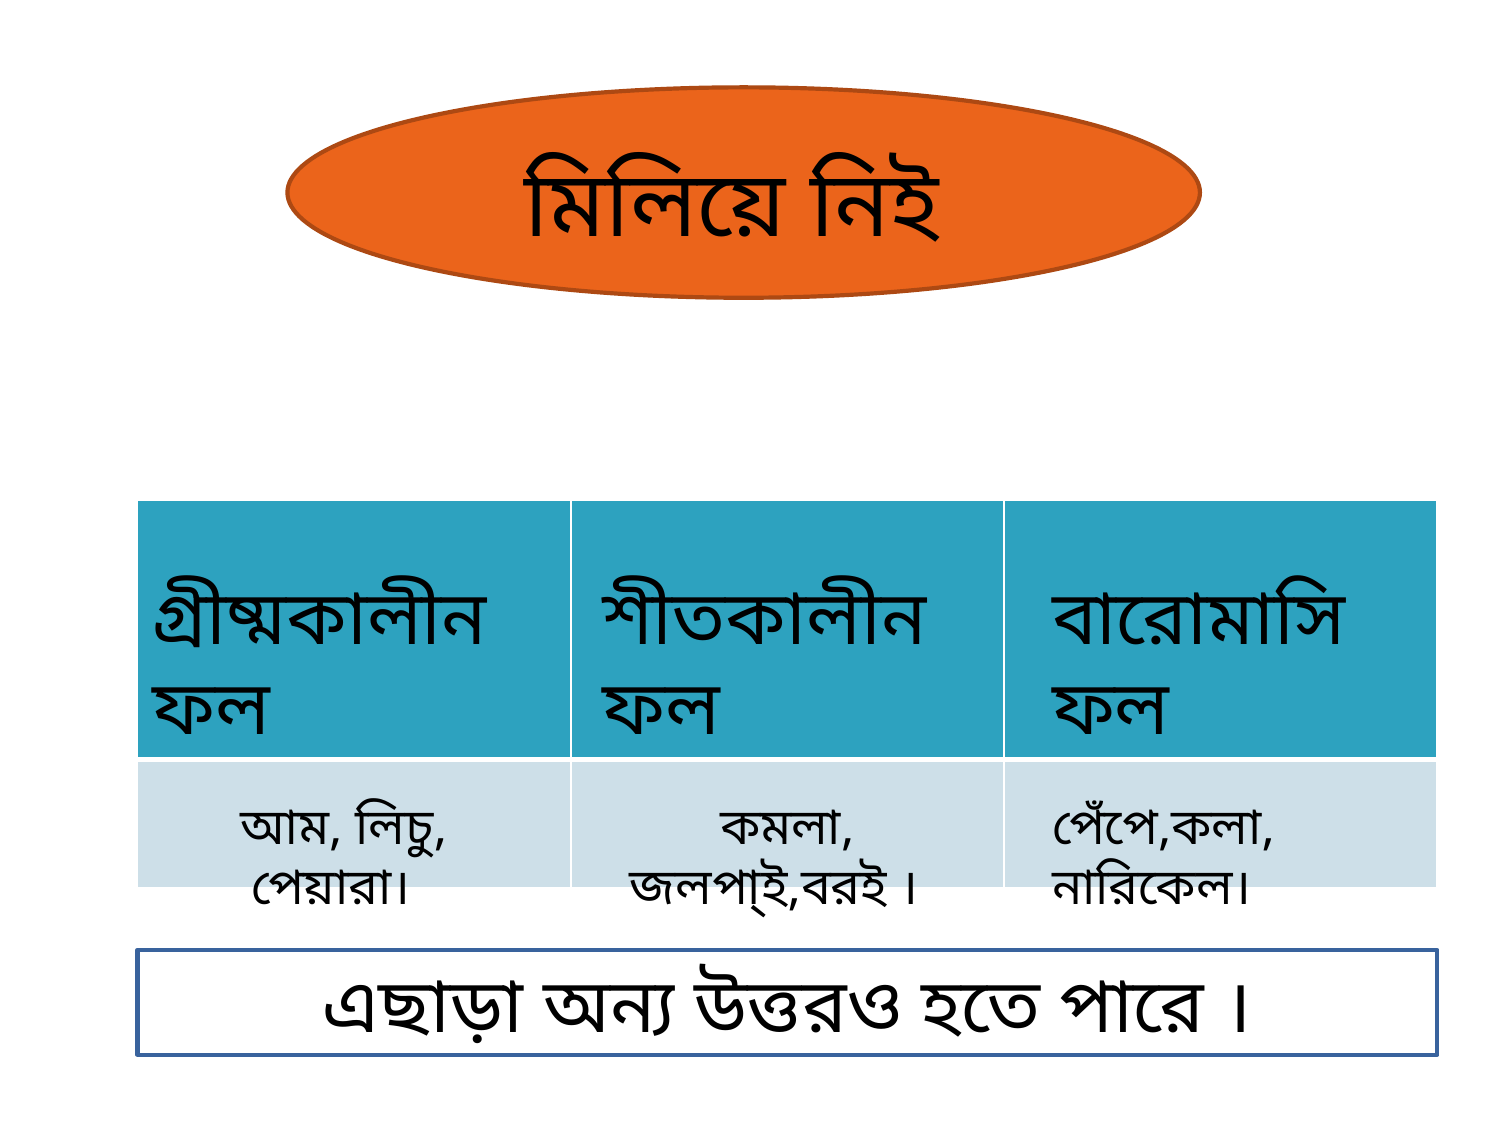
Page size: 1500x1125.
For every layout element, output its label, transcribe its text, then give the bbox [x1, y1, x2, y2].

table_cell [138, 762, 570, 887]
text_box শীতকালীন ফল [587, 562, 1000, 758]
table_cell [572, 762, 1003, 887]
text_box [285, 85, 1203, 300]
text_box বারোমাসি ফল [1037, 562, 1413, 758]
text_box এছাড়া অন্য উত্তরও হতে পারে । [135, 948, 1439, 1057]
table_header [138, 501, 570, 757]
text_box কমলা, জলপা্‌ই,বরই । [587, 787, 988, 923]
table_header [1005, 501, 1436, 757]
table_header [572, 501, 1003, 757]
table_cell [1005, 762, 1436, 887]
text_box আম, লিচু, পেয়ারা। [149, 786, 538, 922]
text_box গ্রীষ্মকালীন ফল [137, 562, 538, 758]
text_box পেঁপে,কলা, নারিকেল। [1037, 787, 1413, 923]
text_box মিলিয়ে নিই [449, 137, 1038, 263]
